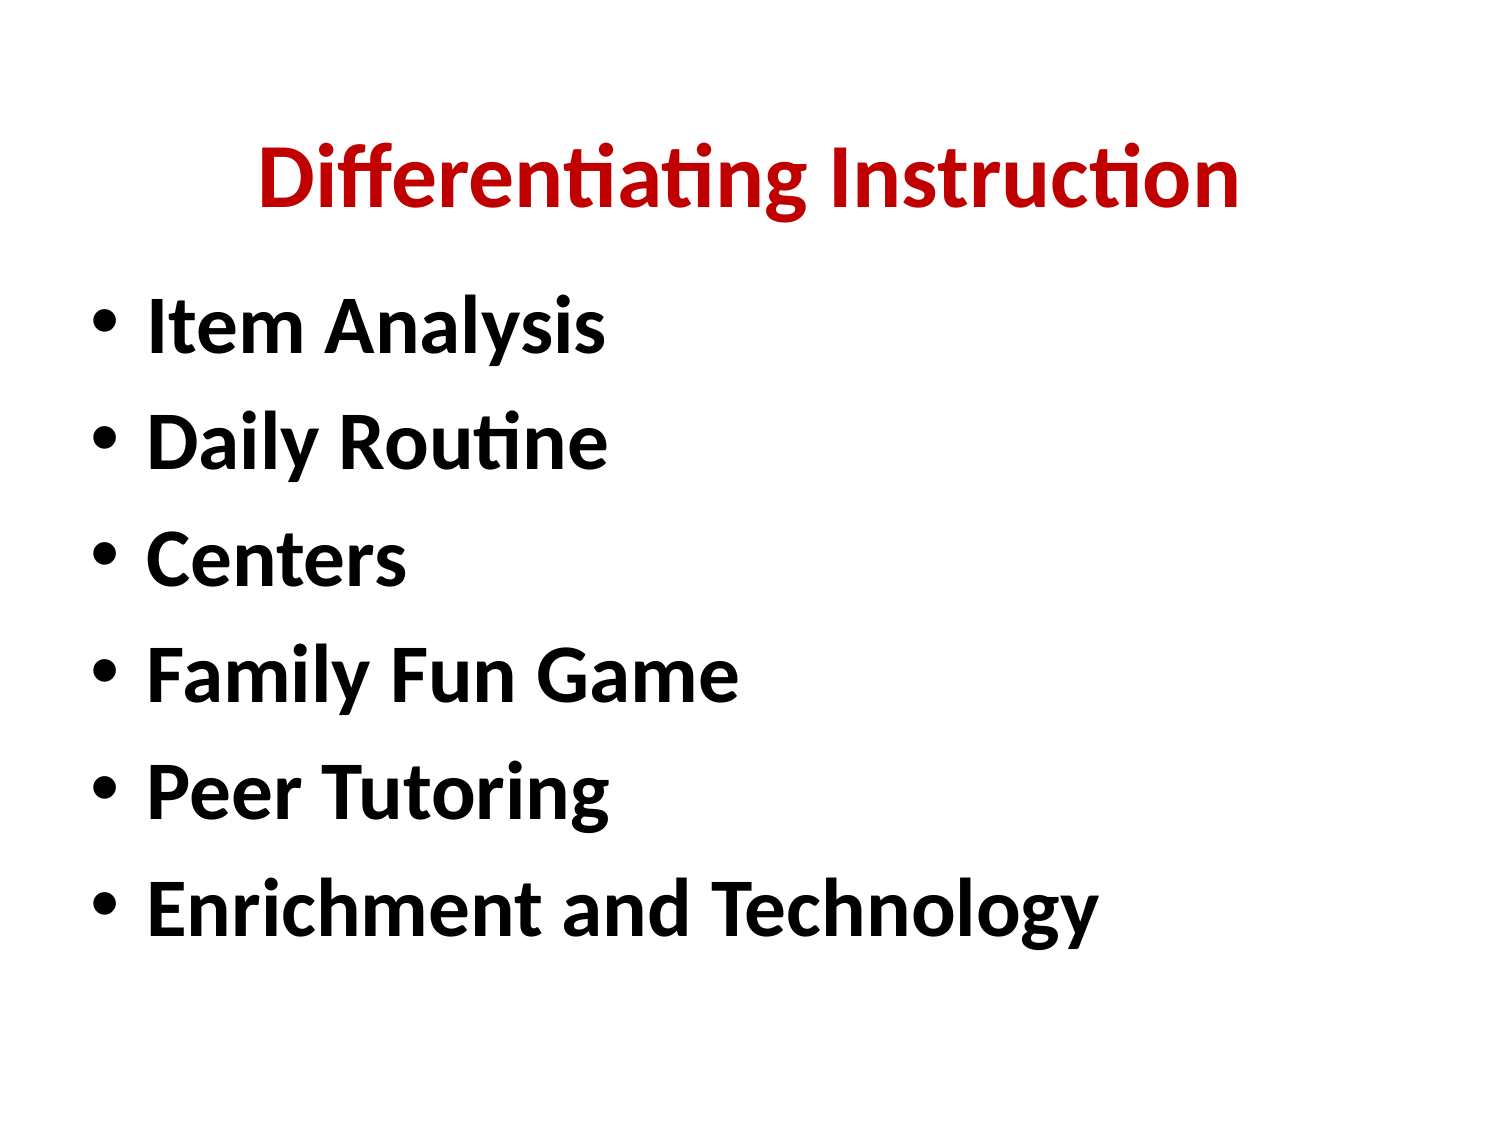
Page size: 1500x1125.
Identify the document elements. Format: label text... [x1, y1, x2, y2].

title Differentiating Instruction [75, 76, 1425, 262]
list Item Analysis Daily Routine Centers Family Fun Game Peer Tutoring Enrichment and Technology [75, 262, 1425, 1005]
